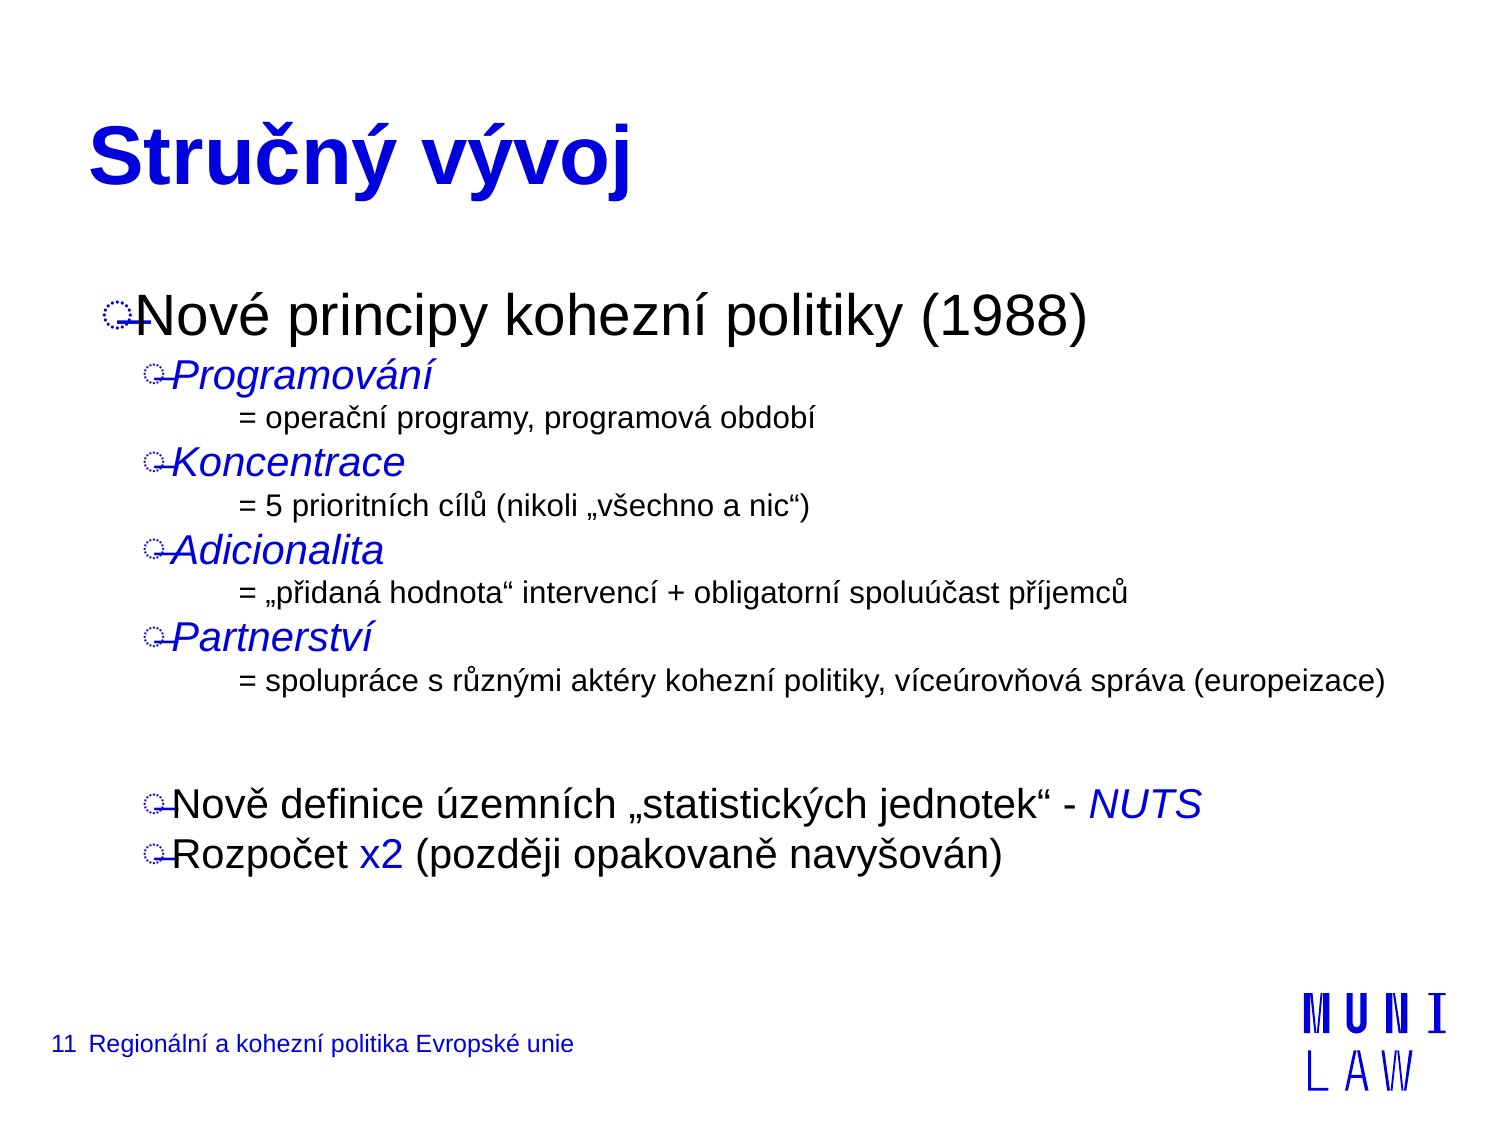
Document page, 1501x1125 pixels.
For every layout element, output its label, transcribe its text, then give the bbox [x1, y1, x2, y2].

list Nové principy kohezní politiky (1988) Programování = operační programy, programová období Koncentrace = 5 prioritních cílů (nikoli „všechno a nic“) Adicionalita = „přidaná hodnota“ intervencí + obligatorní spoluúčast příjemců Partnerství = spolupráce s různými aktéry kohezní politiky, víceúrovňová správa (europeizace) Nově definice územních „statistických jednotek“ - NUTS Rozpočet x2 (později opakovaně navyšován) [88, 277, 1412, 957]
title Stručný vývoj [88, 118, 1412, 193]
footer Regionální a kohezní politika Evropské unie [88, 1021, 1064, 1063]
slide_number 11 [50, 1021, 82, 1063]
